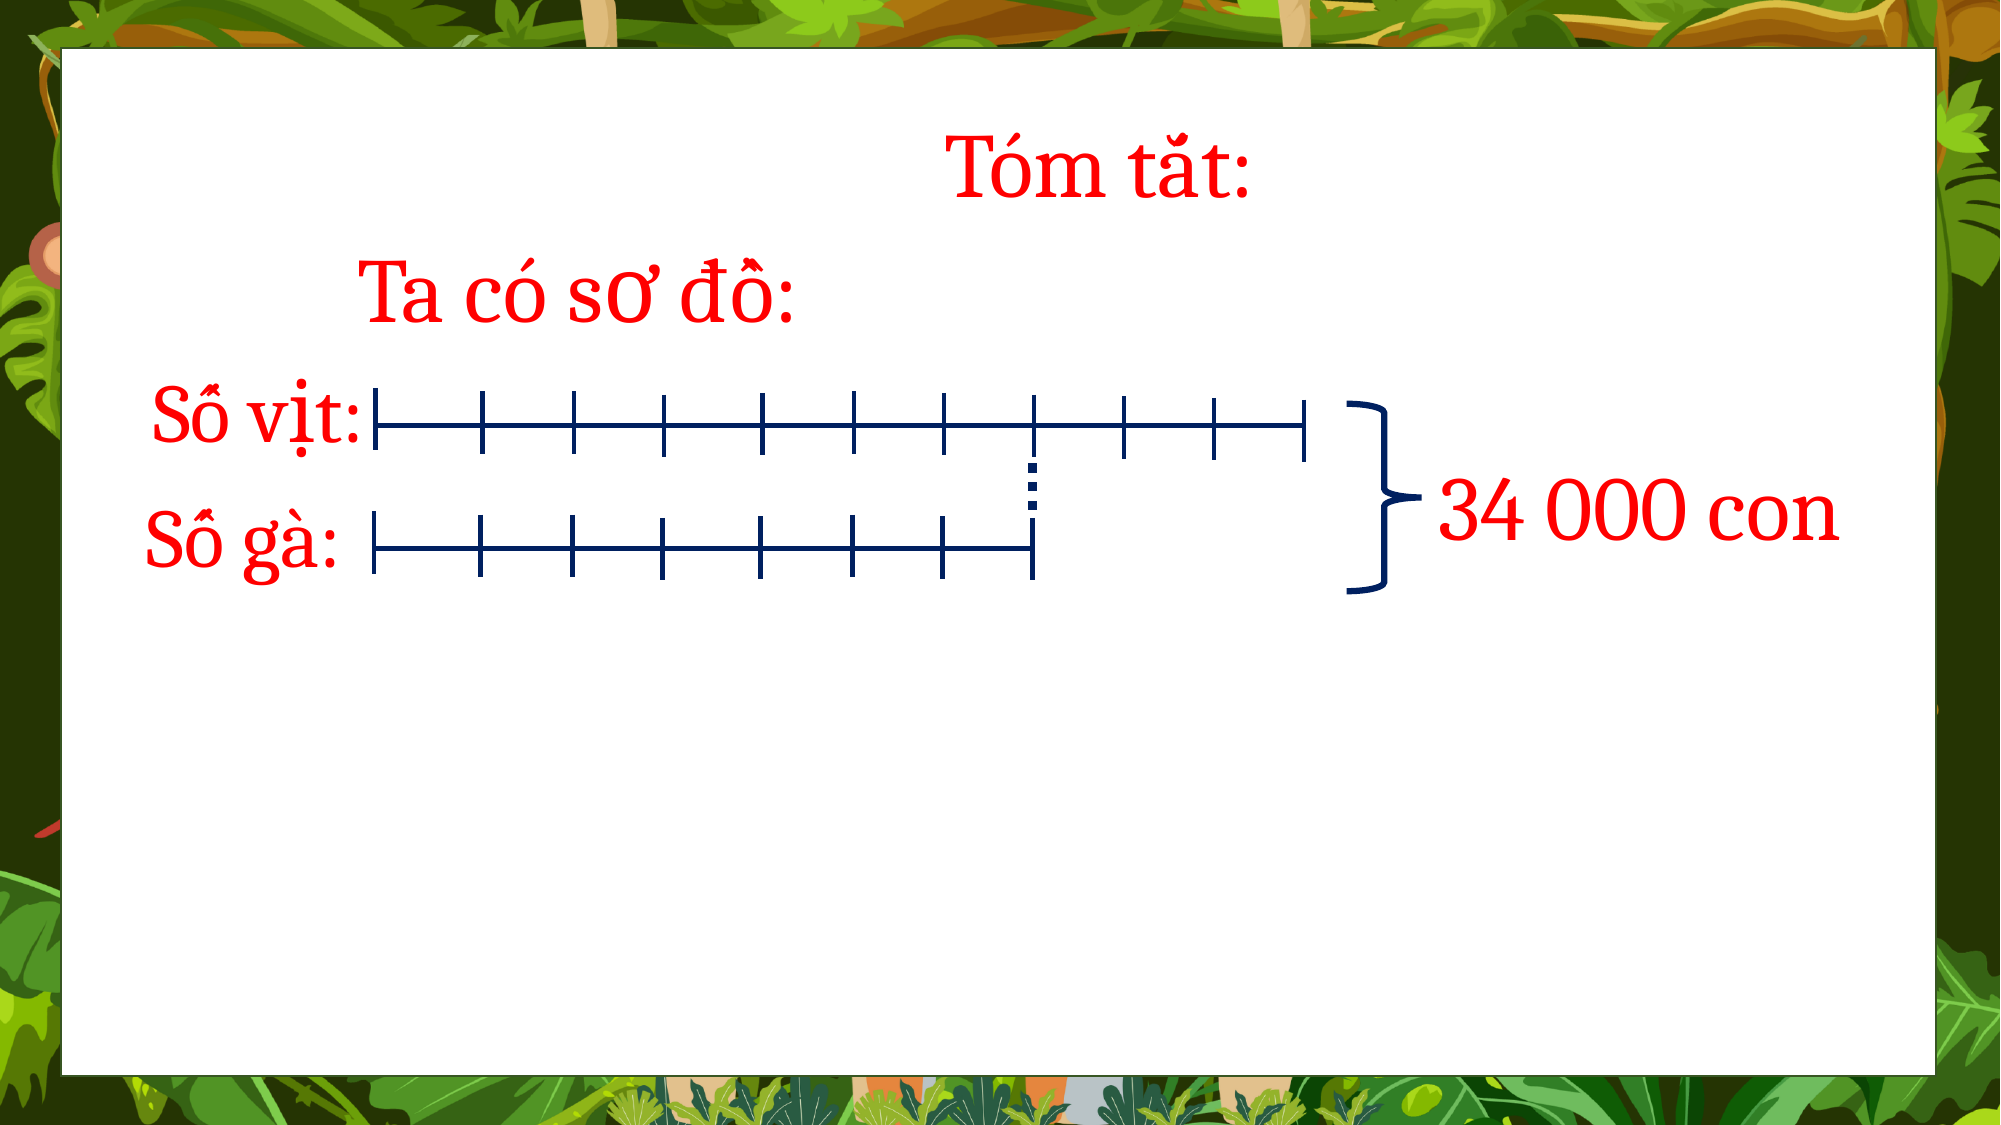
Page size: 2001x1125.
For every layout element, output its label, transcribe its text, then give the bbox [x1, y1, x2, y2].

text_box Tóm tắt: [930, 98, 1430, 224]
text_box [1346, 403, 1422, 592]
text_box Ta có sơ đồ: [342, 223, 843, 349]
text_box Số vịt: [138, 352, 639, 467]
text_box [374, 511, 1033, 581]
text_box Số gà: [131, 476, 727, 591]
text_box 34 000 con [1423, 441, 1924, 566]
text_box [60, 47, 1937, 1077]
picture [0, 0, 2000, 1125]
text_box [375, 387, 1305, 463]
